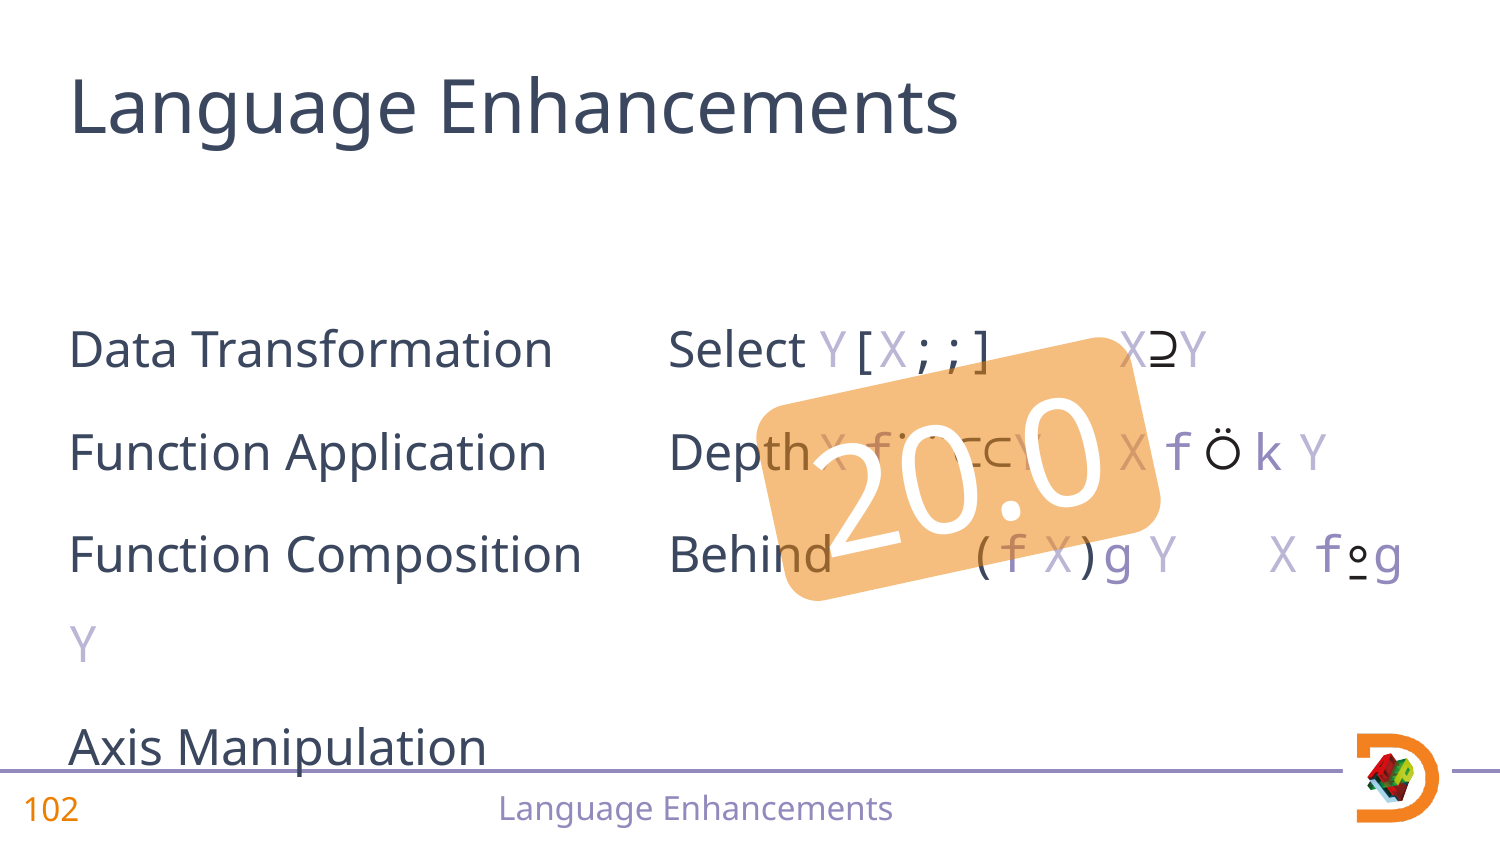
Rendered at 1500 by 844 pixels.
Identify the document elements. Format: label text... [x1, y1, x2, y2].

title Language Enhancements [53, 43, 1203, 157]
list Data Transformation Select Y[X;;] X⊇Y FunctioniApplication Depth X f¨¨⊂⊂Y X f⍥k Y Function Composition Behind (f X)g Y X f⍛g Y Axis Manipulation [53, 207, 1453, 800]
picture [1342, 800, 1453, 833]
text_box 20.0 [756, 337, 1161, 601]
